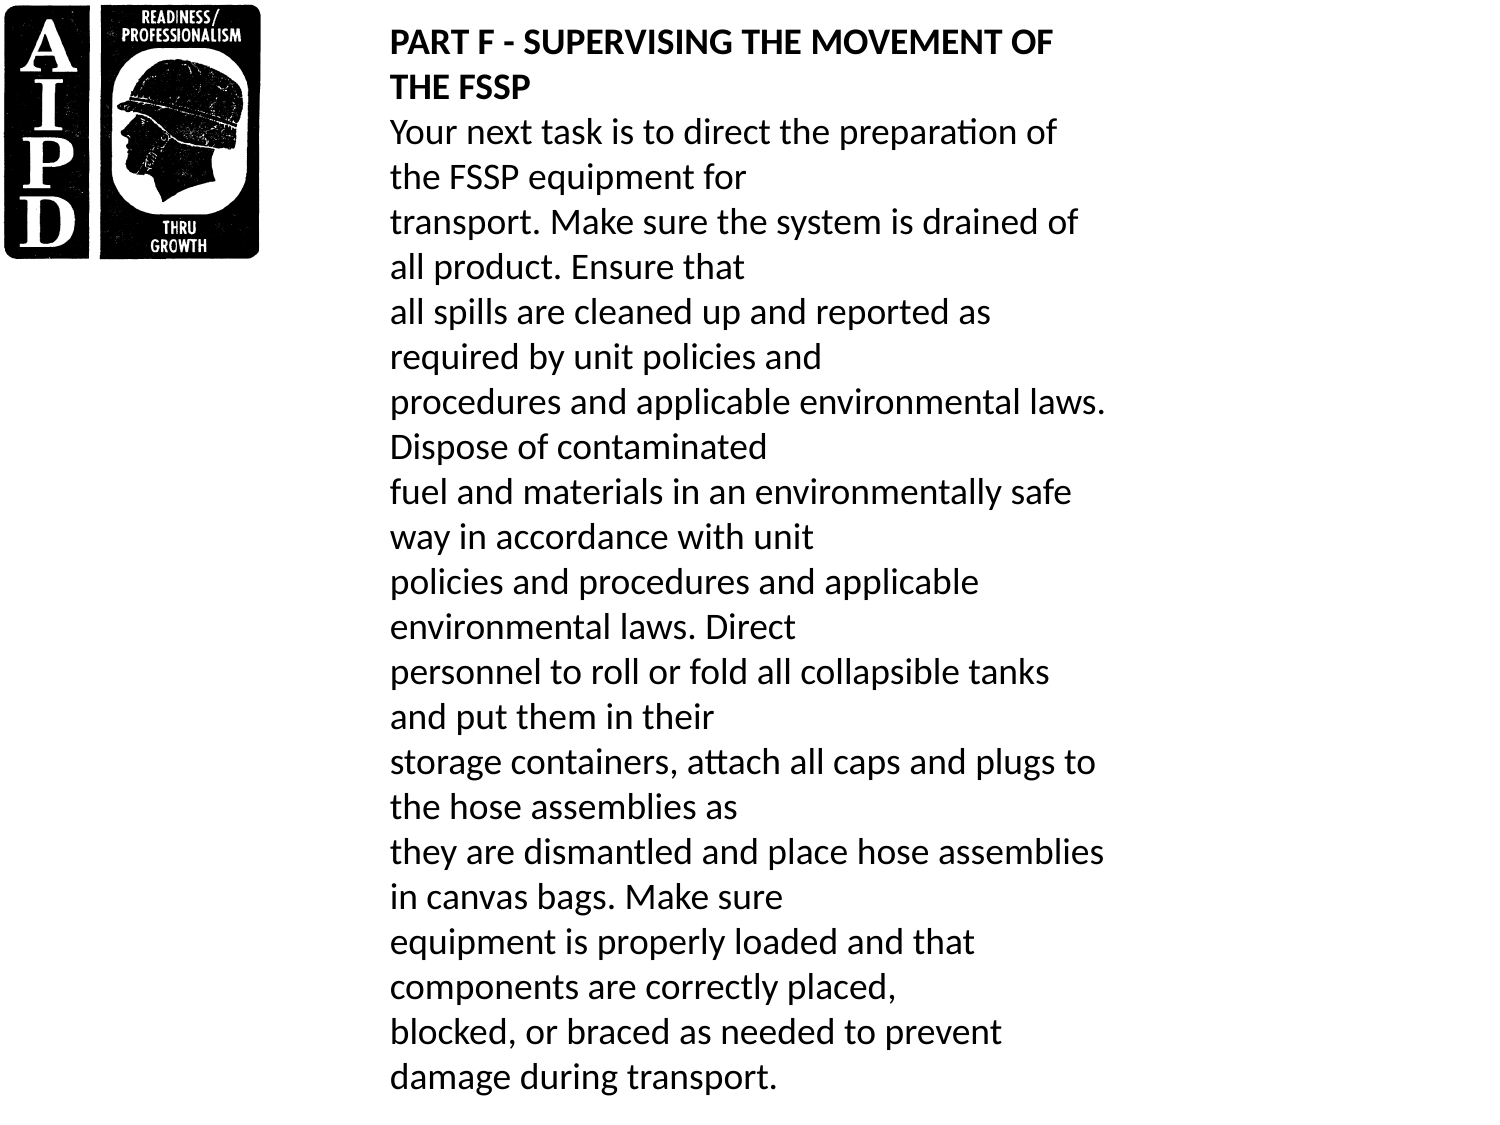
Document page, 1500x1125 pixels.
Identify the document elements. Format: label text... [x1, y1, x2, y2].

picture [0, 0, 265, 263]
text_box PART F - SUPERVISING THE MOVEMENT OF THE FSSP Your next task is to direct the preparation of the FSSP equipment for transport. Make sure the system is drained of all product. Ensure that all spills are cleaned up and reported as required by unit policies and procedures and applicable environmental laws. Dispose of contaminated fuel and materials in an environmentally safe way in accordance with unit policies and procedures and applicable environmental laws. Direct personnel to roll or fold all collapsible tanks and put them in their storage containers, attach all caps and plugs to the hose assemblies as they are dismantled and place hose assemblies in canvas bags. Make sure equipment is properly loaded and that components are correctly placed, blocked, or braced as needed to prevent damage during transport. [374, 9, 1125, 1105]
